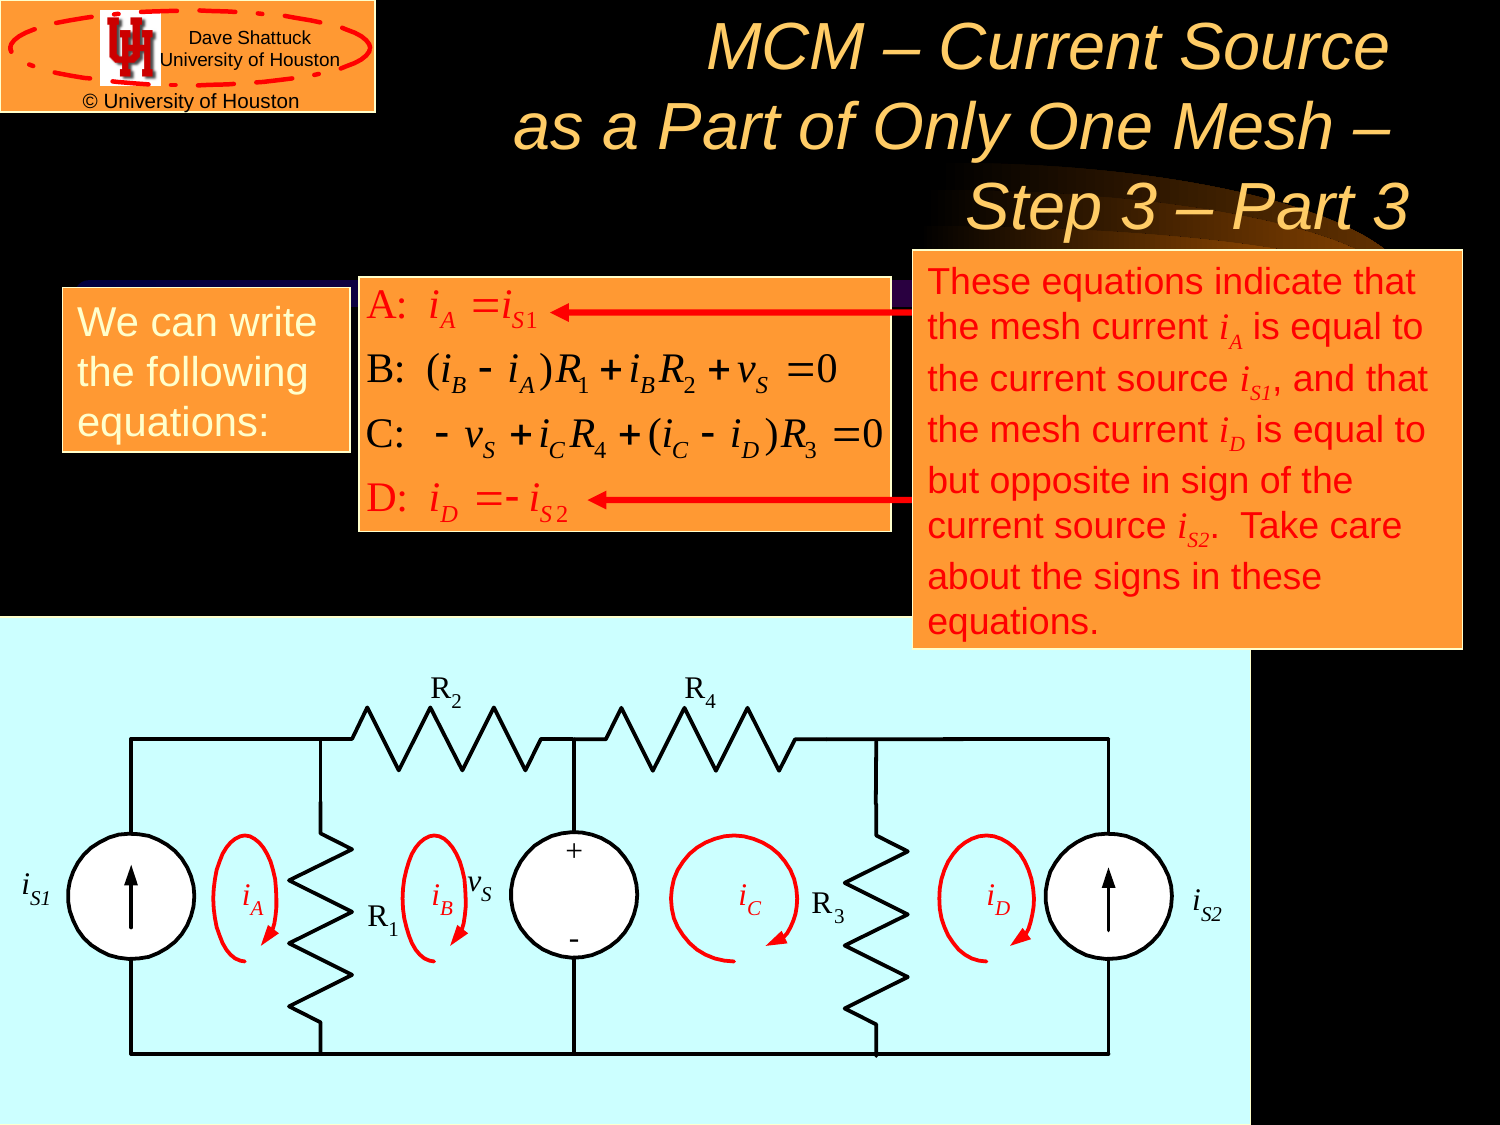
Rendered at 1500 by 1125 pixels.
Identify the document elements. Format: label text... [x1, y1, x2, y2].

title MCM – Current Source as a Part of Only One Mesh – Step 3 – Part 3 [375, 0, 1425, 250]
text_box These equations indicate that the mesh current iA is equal to the current source iS1, and that the mesh current iD is equal to but opposite in sign of the current source iS2. Take care about the signs in these equations. [912, 249, 1463, 650]
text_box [359, 277, 891, 532]
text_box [0, 617, 1251, 1125]
text_box We can write the following equations: [62, 287, 350, 453]
